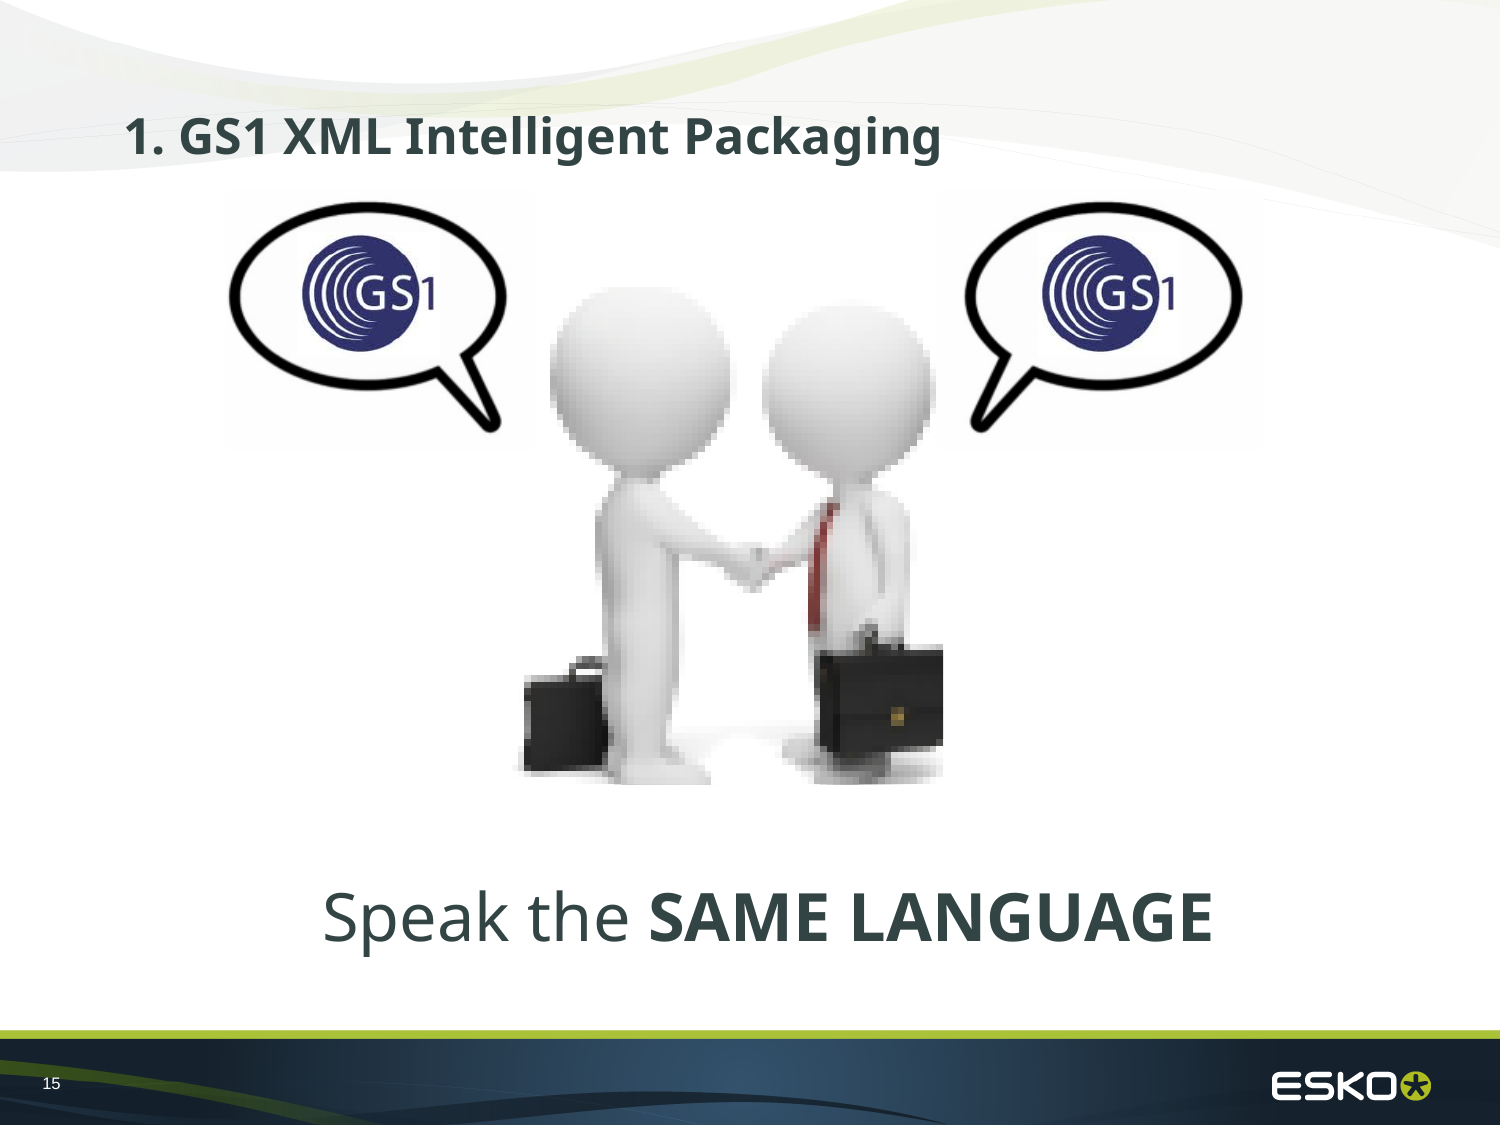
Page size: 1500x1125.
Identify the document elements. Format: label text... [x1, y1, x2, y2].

title 1. GS1 XML Intelligent Packaging [122, 77, 1448, 165]
picture [0, 0, 1500, 1125]
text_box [937, 189, 1263, 451]
list Speak the SAME LANGUAGE [212, 874, 1326, 1101]
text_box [224, 189, 535, 451]
